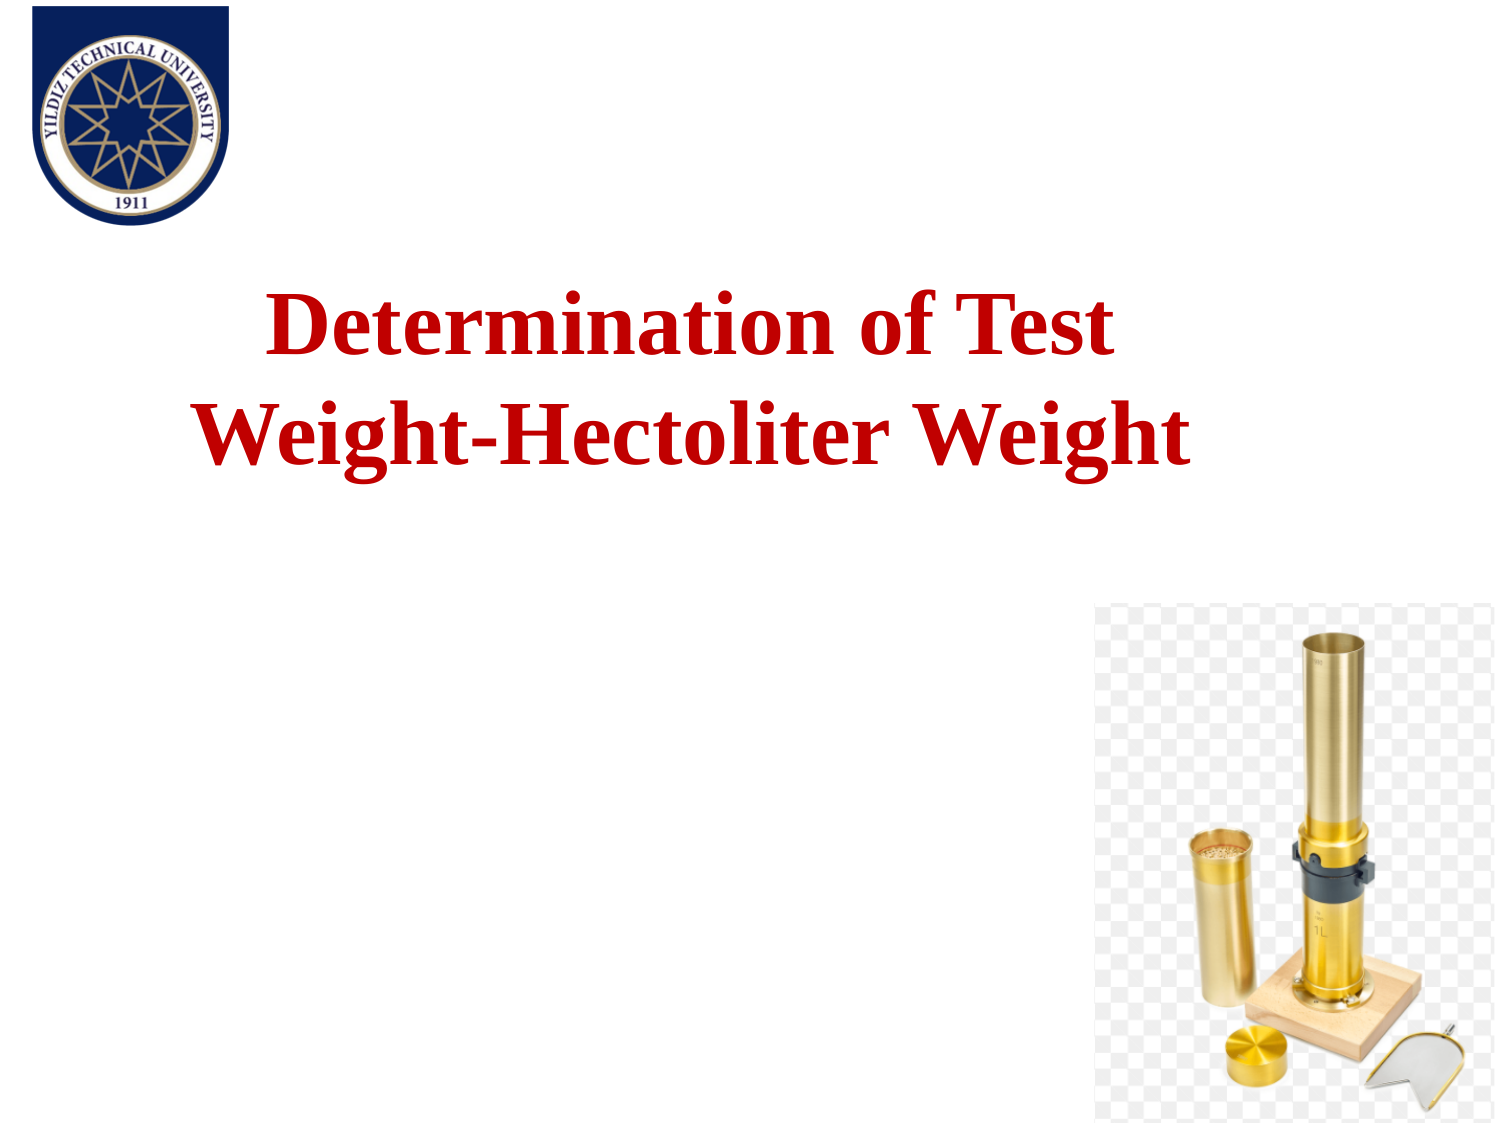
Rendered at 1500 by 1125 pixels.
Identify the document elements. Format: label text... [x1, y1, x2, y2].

picture [1093, 603, 1495, 1123]
picture [32, 6, 229, 227]
text_box Determination of Test Weight-Hectoliter Weight [147, 255, 1235, 600]
